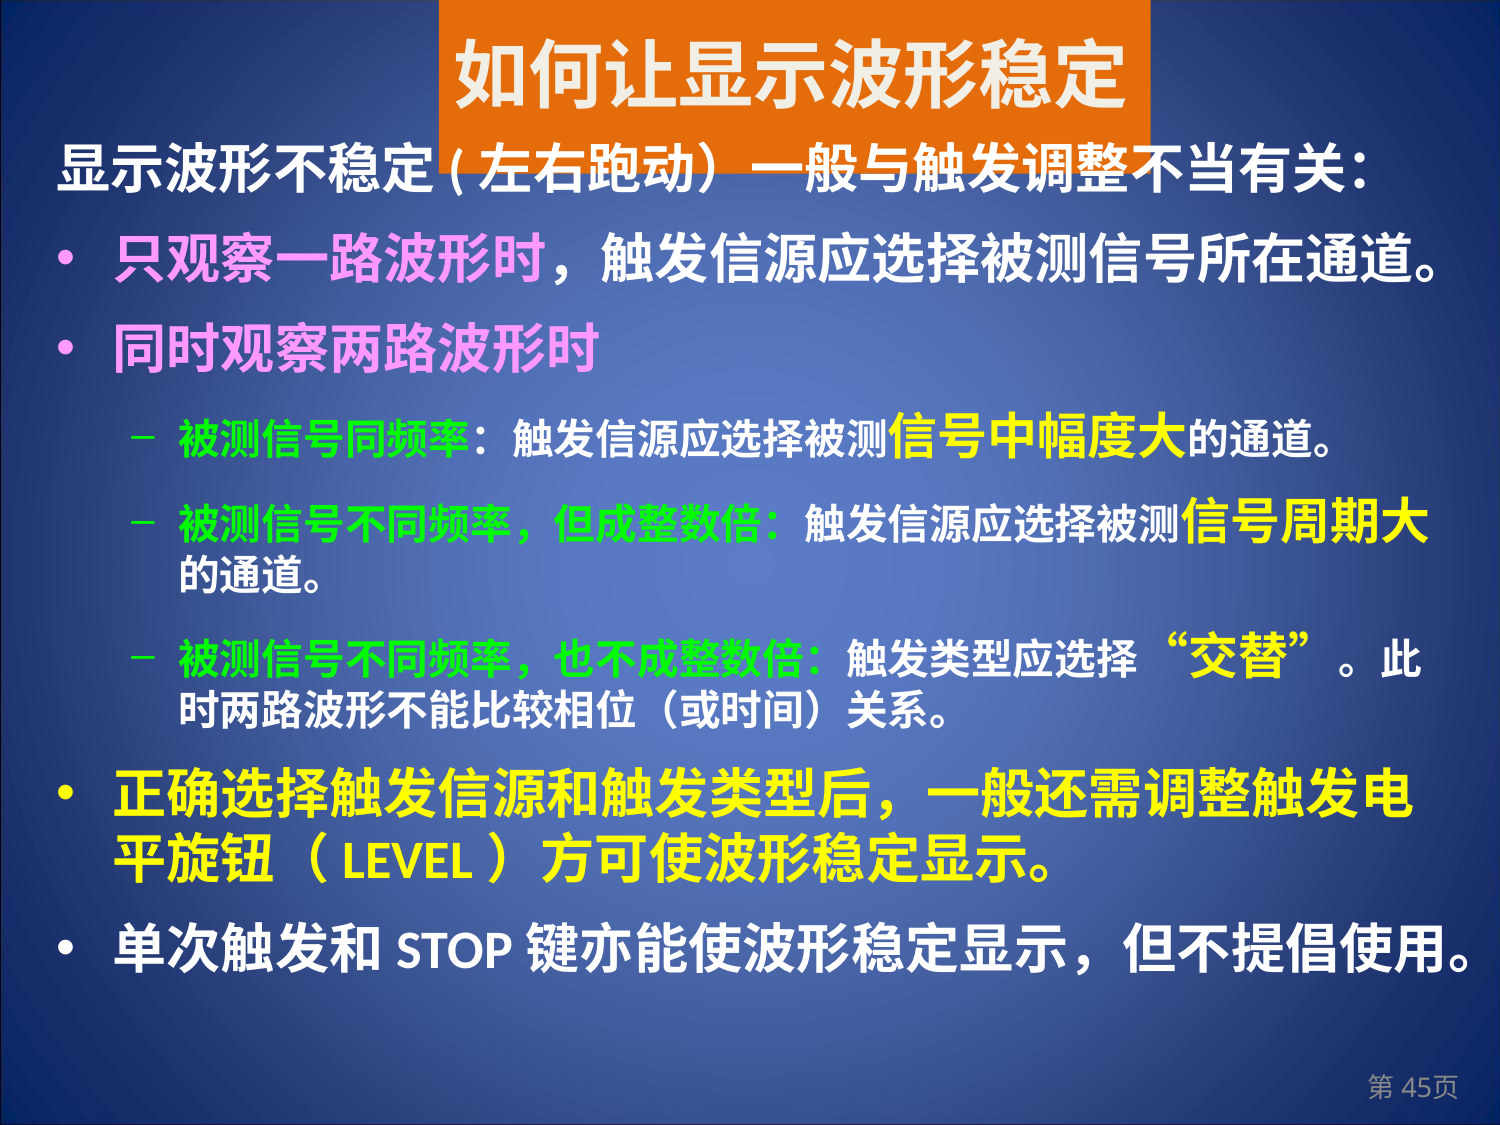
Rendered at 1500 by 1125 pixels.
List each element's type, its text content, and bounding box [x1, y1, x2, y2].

title 如何让显示波形稳定 [438, 0, 1151, 126]
picture [0, 0, 1500, 1125]
list 显示波形不稳定(左右跑动）一般与触发调整不当有关： 只观察一路波形时，触发信源应选择被测信号所在通道。 同时观察两路波形时 被测信号同频率：触发信源应选择被测信号中幅度大的通道。 被测信号不同频率，但成整数倍：触发信源应选择被测信号周期大的通道。 被测信号不同频率，也不成整数倍：触发类型应选择“交替”。此时两路波形不能比较相位（或时间）关系。 正确选择触发信源和触发类型后，一般还需调整触发电平旋钮（LEVEL）方可使波形稳定显示。 单次触发和STOP键亦能使波形稳定显示，但不提倡使用。 [41, 126, 1471, 1043]
